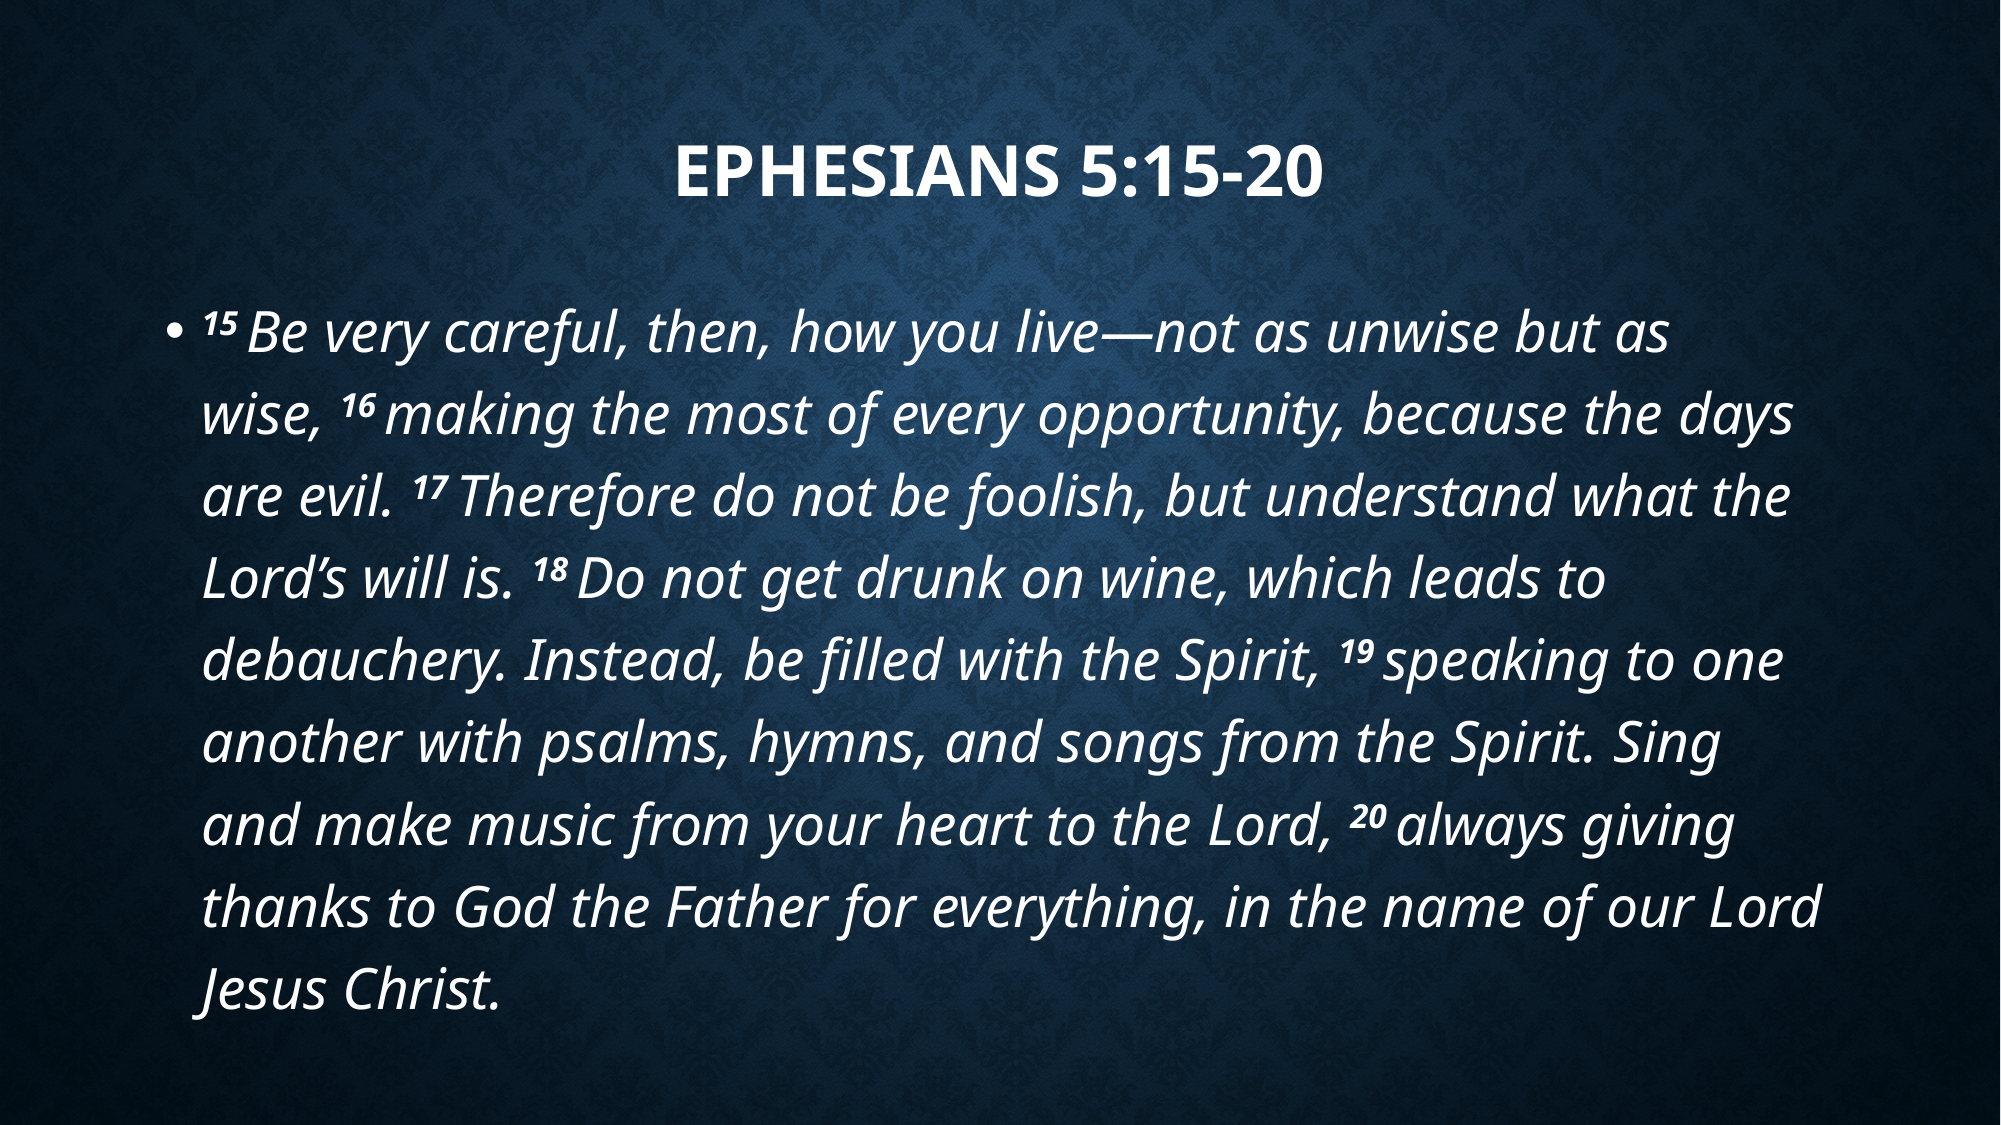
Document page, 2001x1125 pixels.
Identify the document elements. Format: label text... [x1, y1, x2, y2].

title Ephesians 5:15-20 [149, 99, 1849, 247]
list 15 Be very careful, then, how you live—not as unwise but as wise, 16 making the most of every opportunity, because the days are evil. 17 Therefore do not be foolish, but understand what the Lord’s will is. 18 Do not get drunk on wine, which leads to debauchery. Instead, be filled with the Spirit, 19 speaking to one another with psalms, hymns, and songs from the Spirit. Sing and make music from your heart to the Lord, 20 always giving thanks to God the Father for everything, in the name of our Lord Jesus Christ. [149, 274, 1849, 1031]
